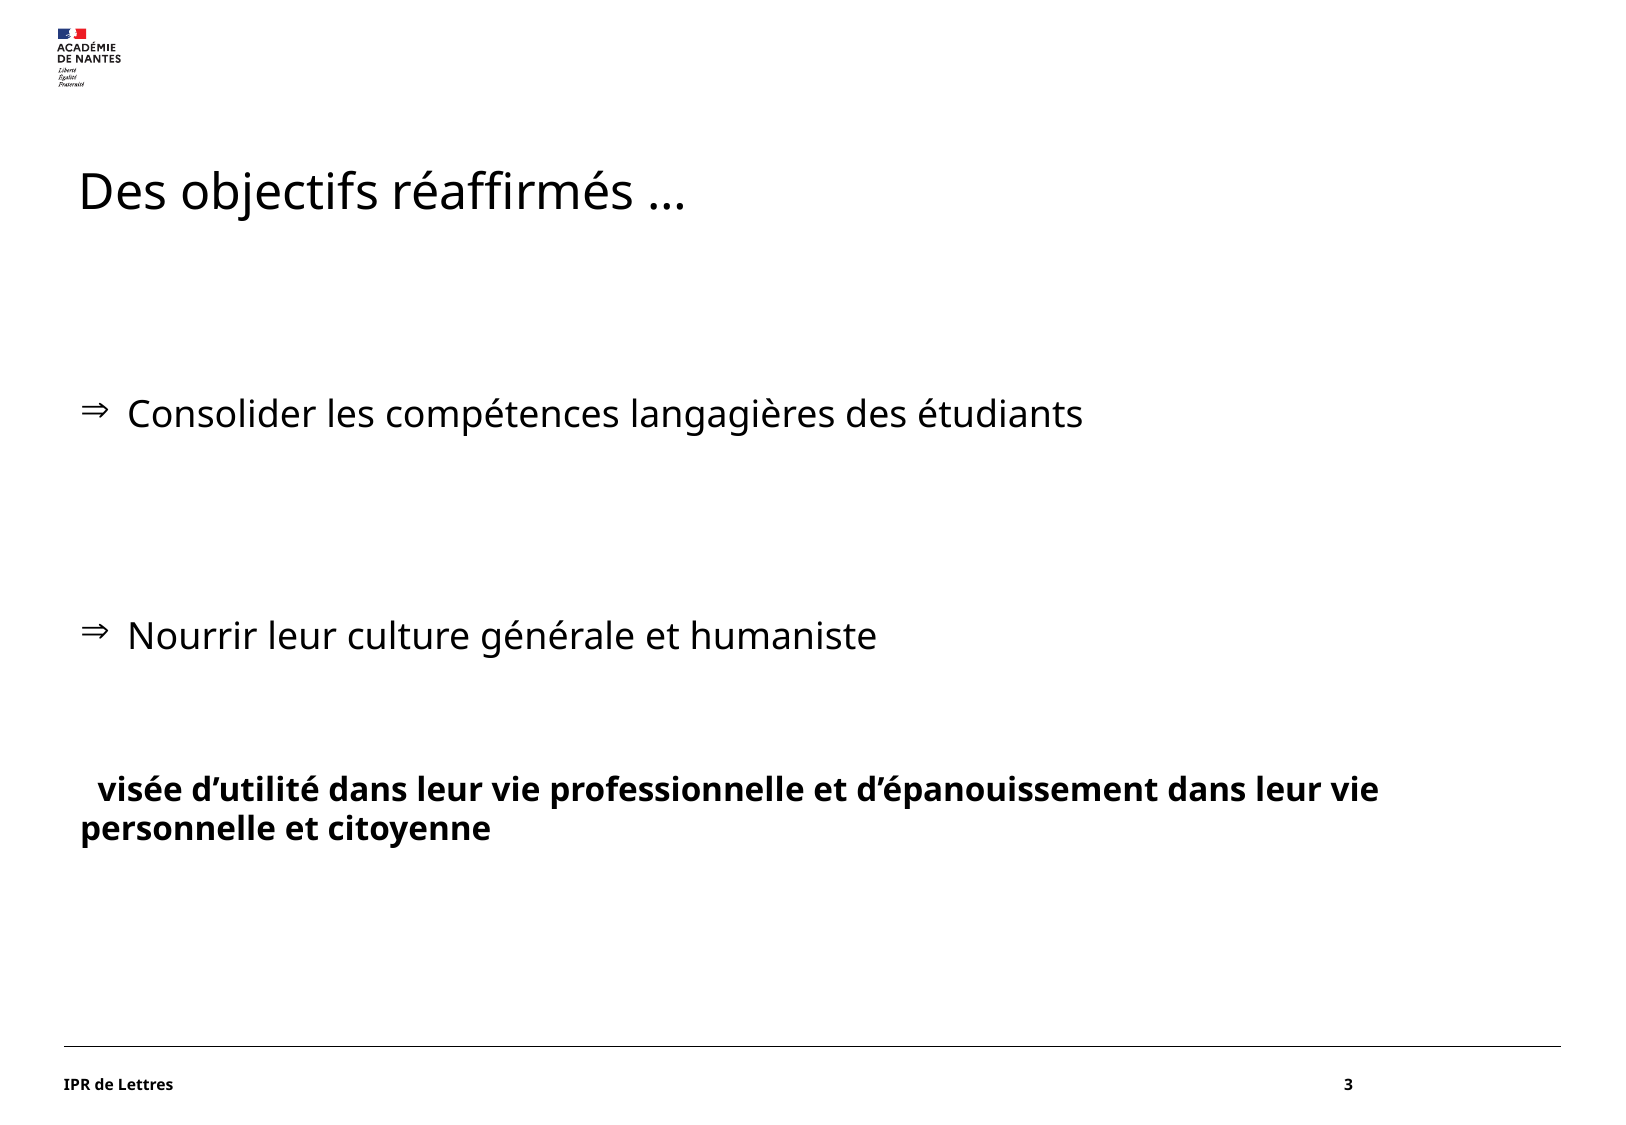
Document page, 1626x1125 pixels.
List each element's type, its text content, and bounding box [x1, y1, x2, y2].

title Des objectifs réaffirmés … [79, 166, 1577, 285]
list Consolider les compétences langagières des étudiants Nourrir leur culture générale et humaniste visée d’utilité dans leur vie professionnelle et d’épanouissement dans leur vie personnelle et citoyenne [80, 239, 1578, 1047]
slide_number 3 [1113, 1047, 1354, 1125]
footer IPR de Lettres [63, 1046, 1113, 1125]
